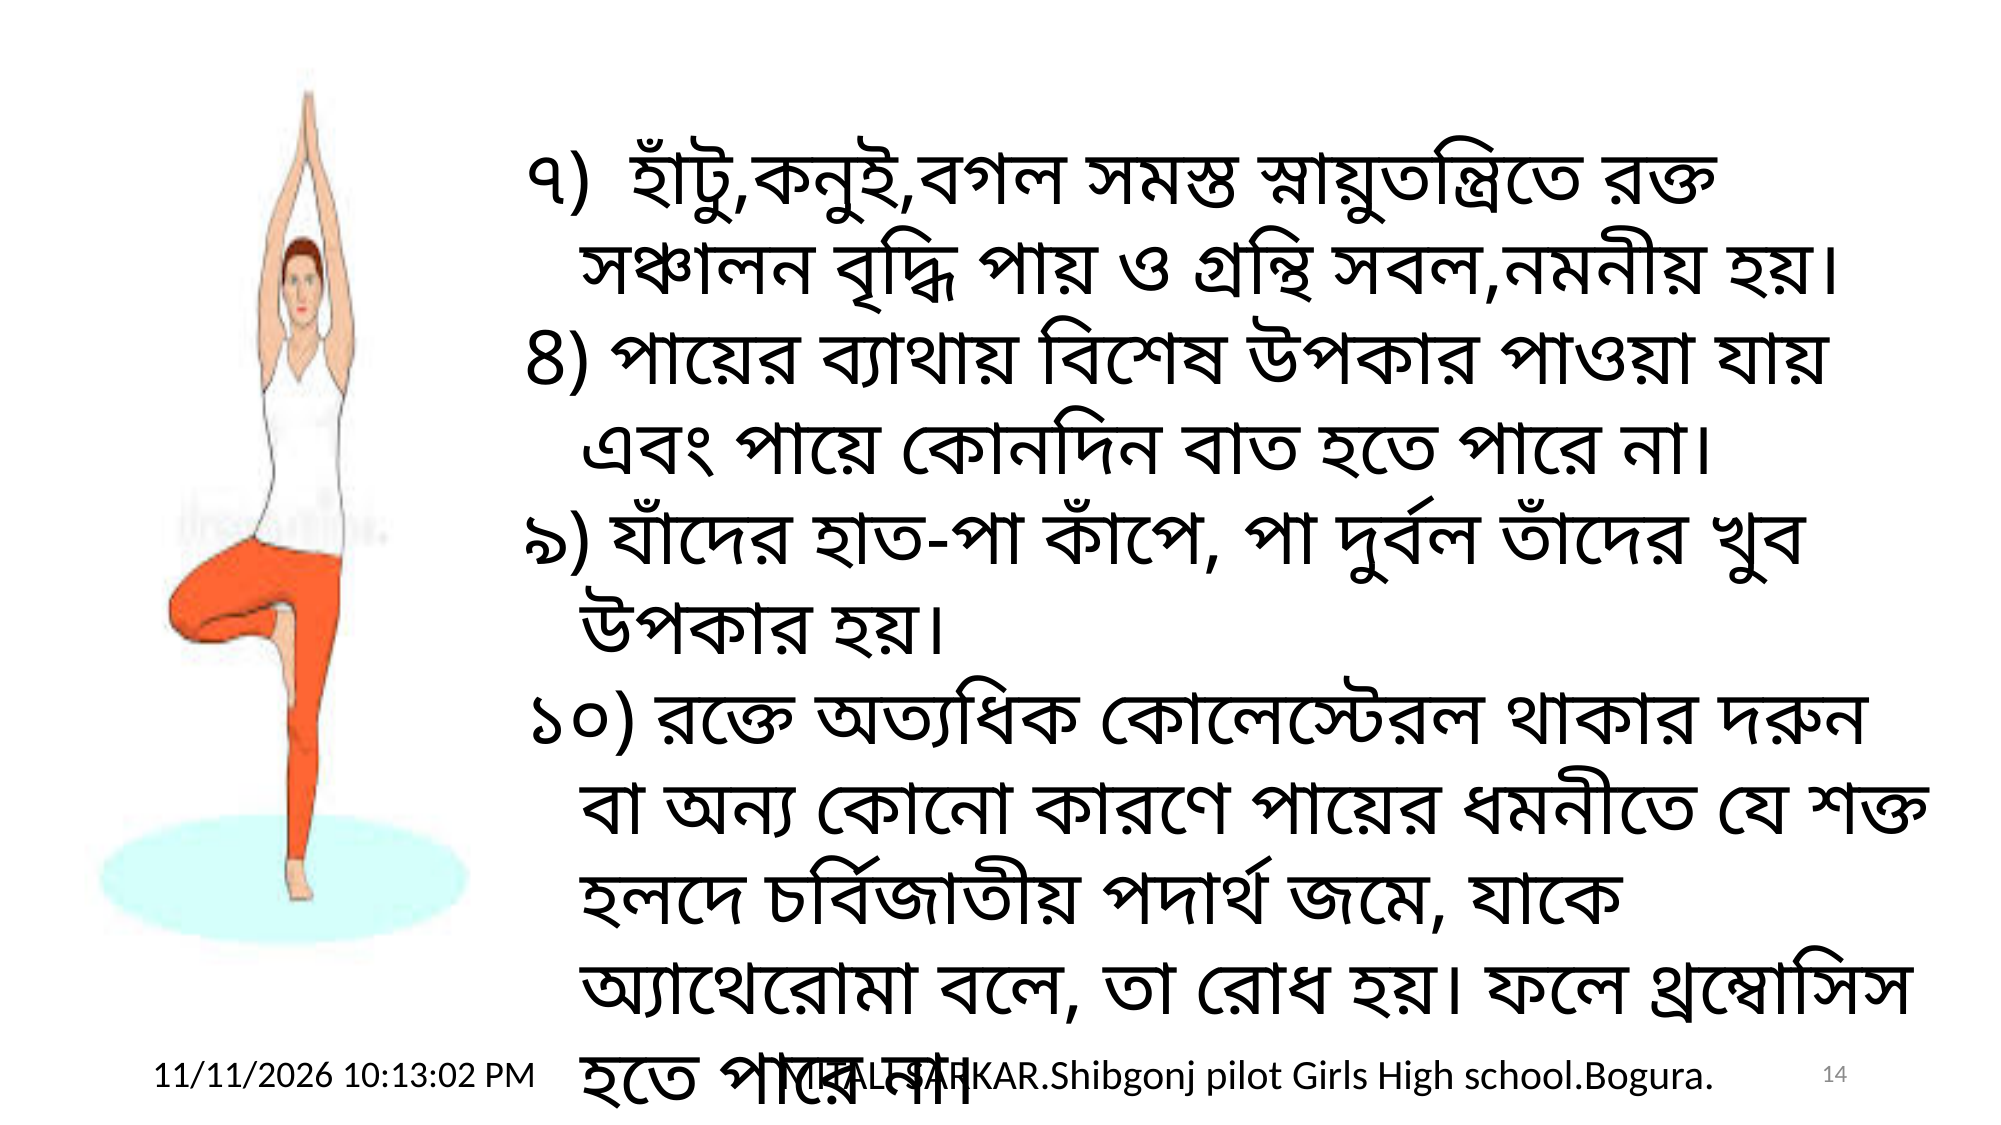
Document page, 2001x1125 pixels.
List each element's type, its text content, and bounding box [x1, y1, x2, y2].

text_box ৭) হাঁটু,কনুই,বগল সমস্ত স্নায়ুতন্ত্রিতে রক্ত সঞ্চালন বৃদ্ধি পায় ও গ্রন্থি সবল,নমনীয় হয়। 8) পায়ের ব্যাথায় বিশেষ উপকার পাওয়া যায় এবং পায়ে কোনদিন বাত হতে পারে না। ৯) যাঁদের হাত-পা কাঁপে, পা দুর্বল তাঁদের খুব উপকার হয়। ১০) রক্তে অত্যধিক কোলেস্টেরল থাকার দরুন বা অন্য কোনো কারণে পায়ের ধমনীতে যে শক্ত হলদে চর্বিজাতীয় পদার্থ জমে, যাকে অ্যাথেরোমা বলে, তা রোধ হয়। ফলে থ্রম্বোসিস হতে পারে না। [509, 122, 1955, 1125]
picture [47, 40, 531, 977]
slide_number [137, 1042, 509, 1103]
